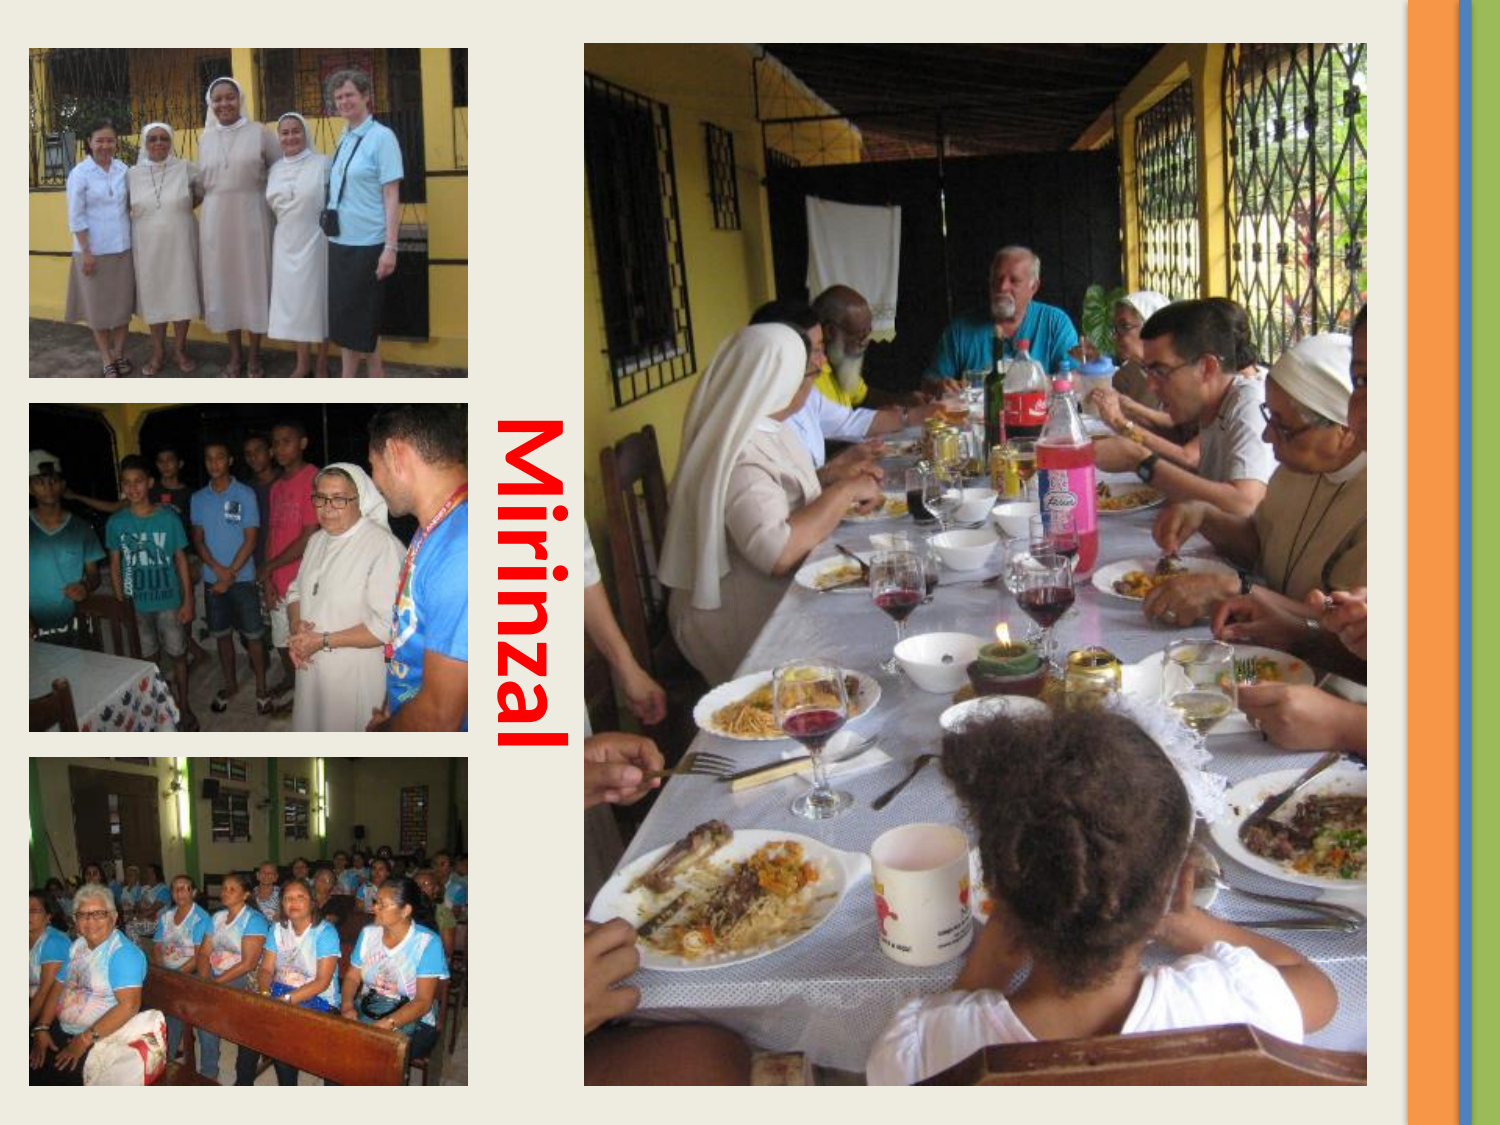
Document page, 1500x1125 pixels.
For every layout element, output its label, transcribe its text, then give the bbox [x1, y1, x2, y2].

text_box Mirinzal [454, 399, 606, 1125]
picture [28, 402, 468, 732]
picture [28, 756, 468, 1086]
picture [584, 42, 1367, 1086]
picture [29, 48, 468, 378]
